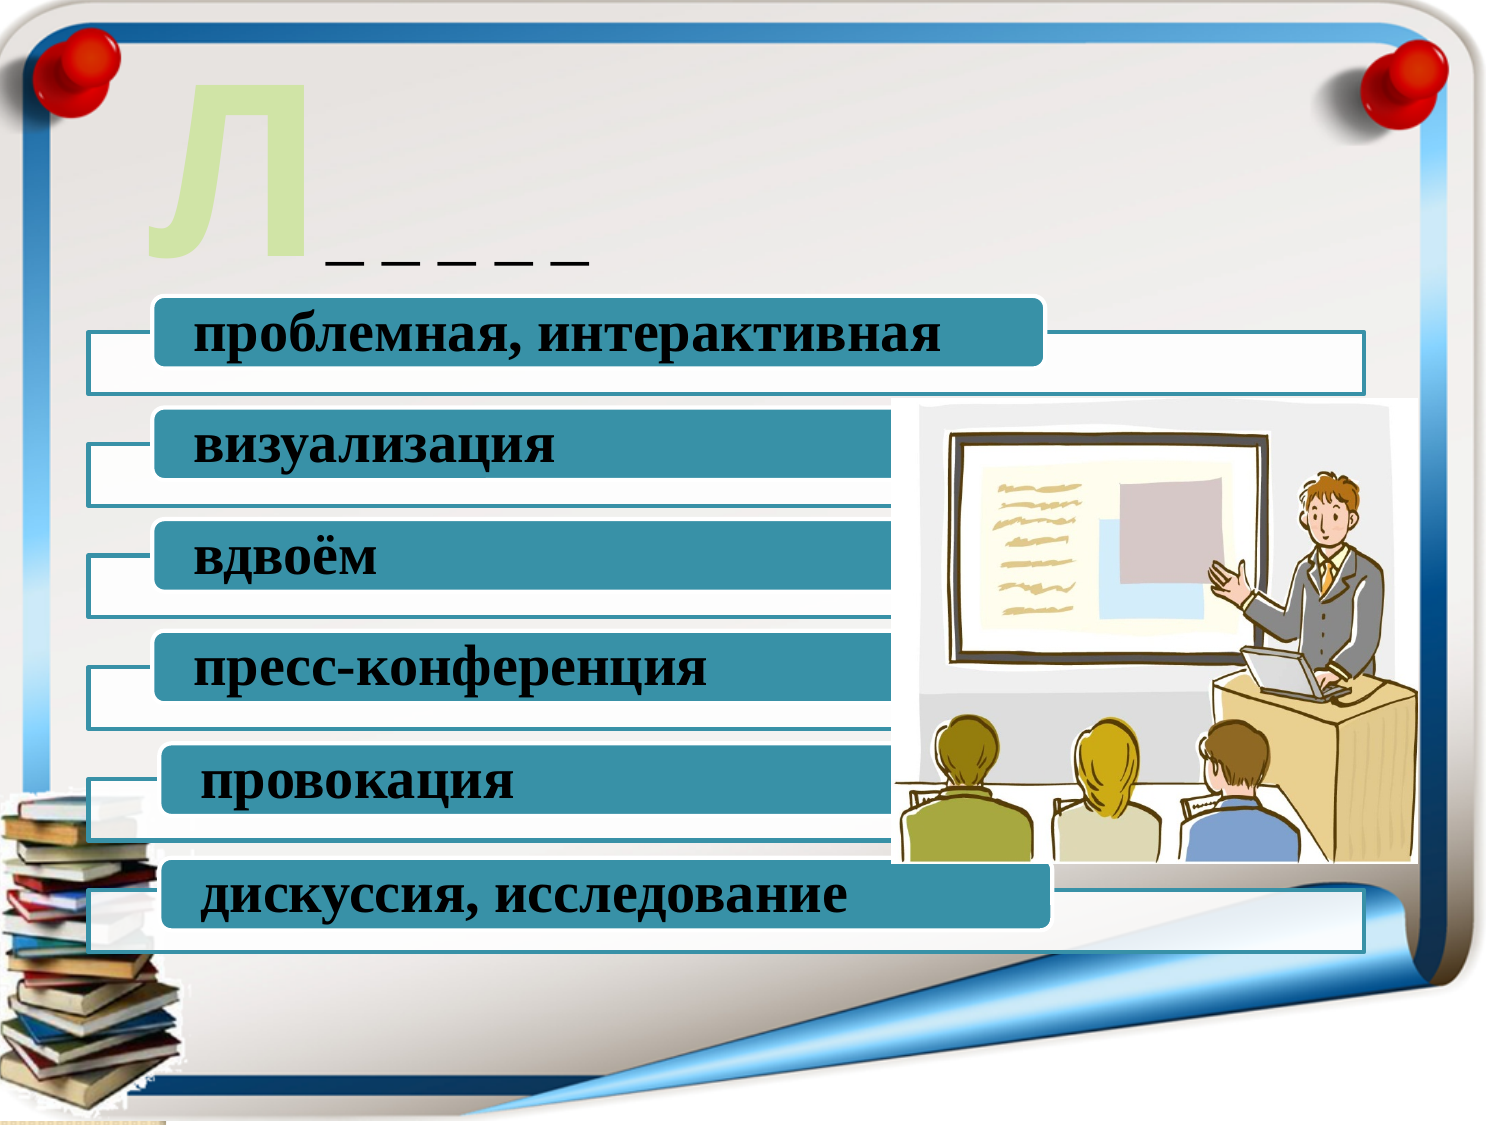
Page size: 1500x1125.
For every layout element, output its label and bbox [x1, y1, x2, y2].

picture [0, 0, 1486, 1122]
text_box [88, 290, 1365, 958]
